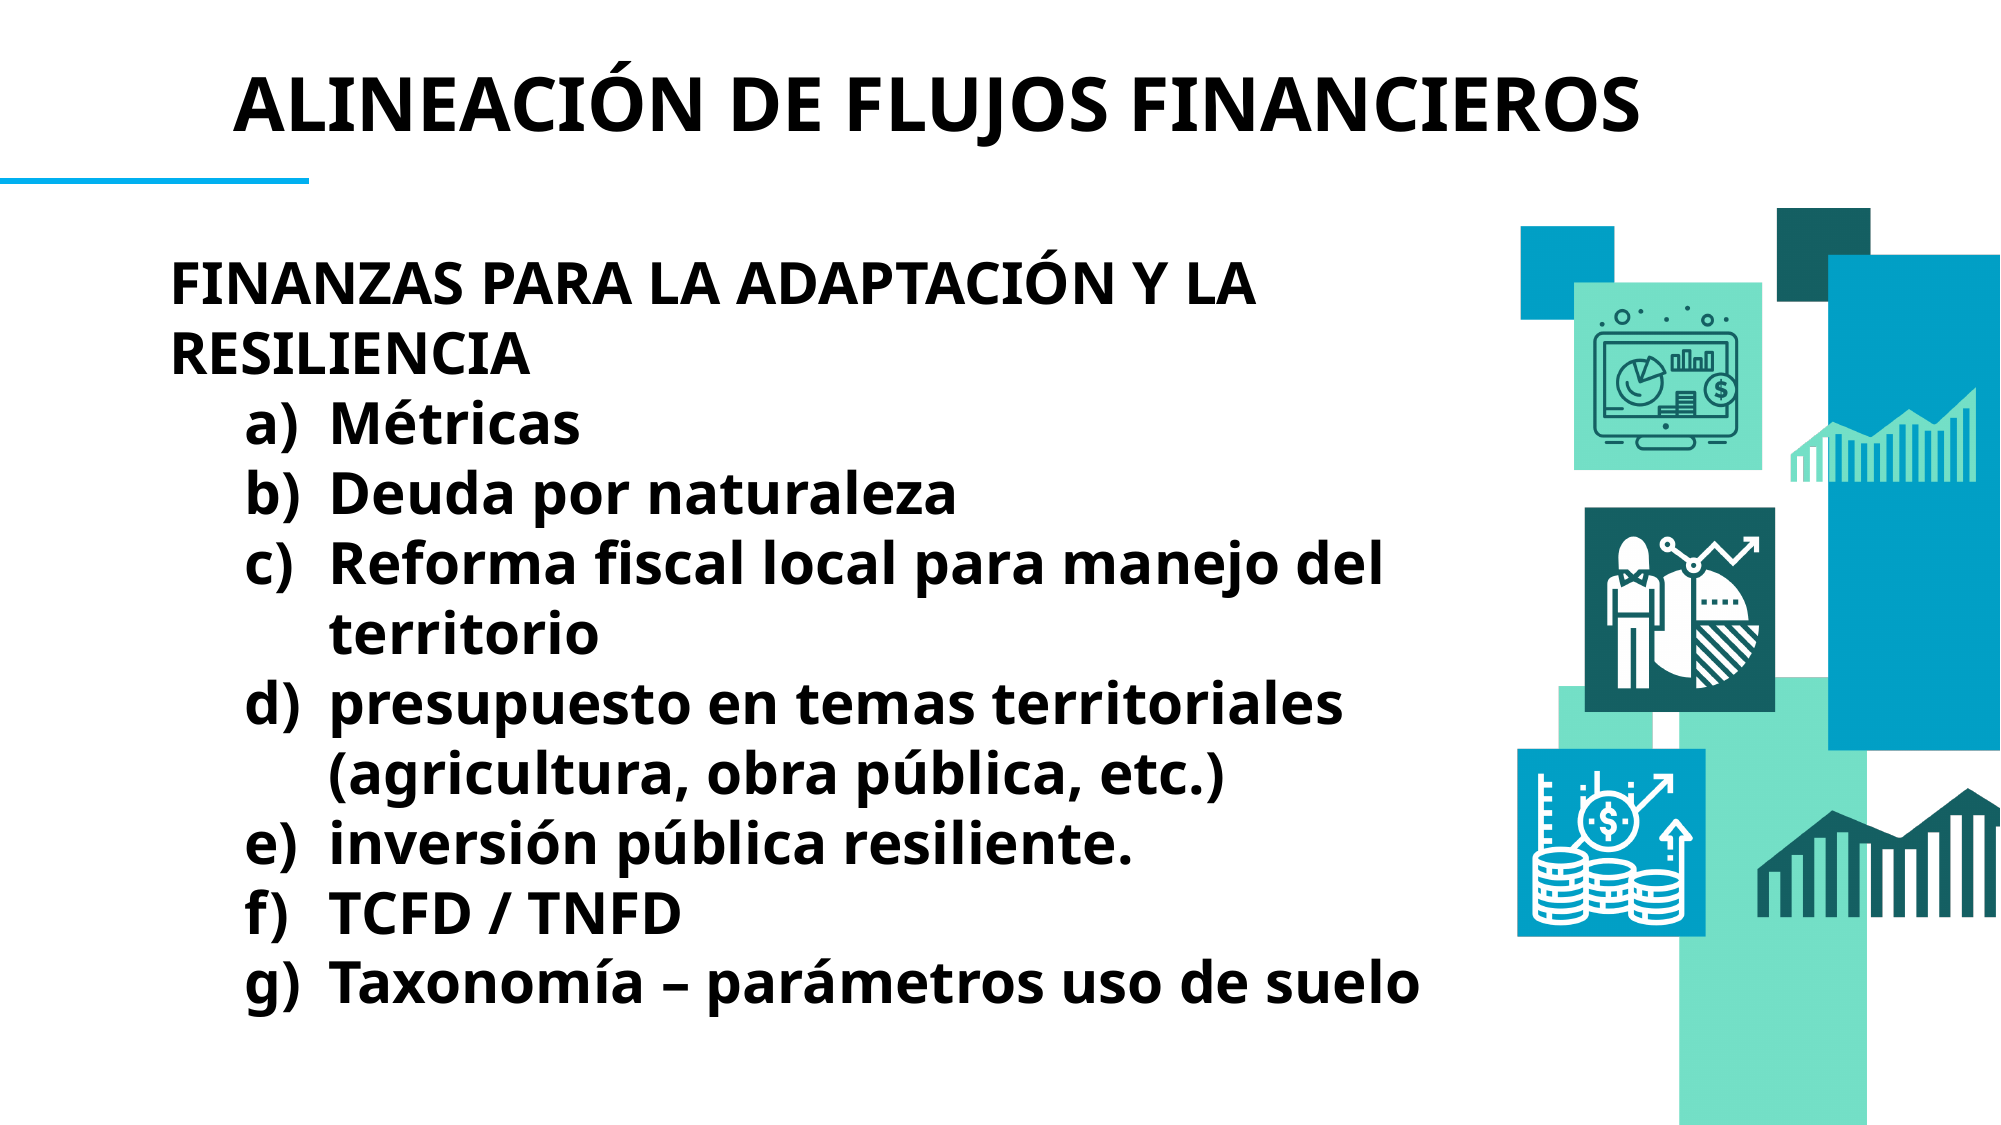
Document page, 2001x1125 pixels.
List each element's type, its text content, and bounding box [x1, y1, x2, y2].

text_box ALINEACIÓN DE FLUJOS FINANCIEROS [59, 48, 1818, 154]
picture [1533, 772, 1692, 925]
picture [1517, 208, 2000, 1125]
text_box FINANZAS PARA LA ADAPTACIÓN Y LA RESILIENCIA Métricas Deuda por naturaleza Reforma fiscal local para manejo del territorio presupuesto en temas territoriales (agricultura, obra pública, etc.) inversión pública resiliente. TCFD / TNFD Taxonomía – parámetros uso de suelo [154, 238, 1438, 1024]
